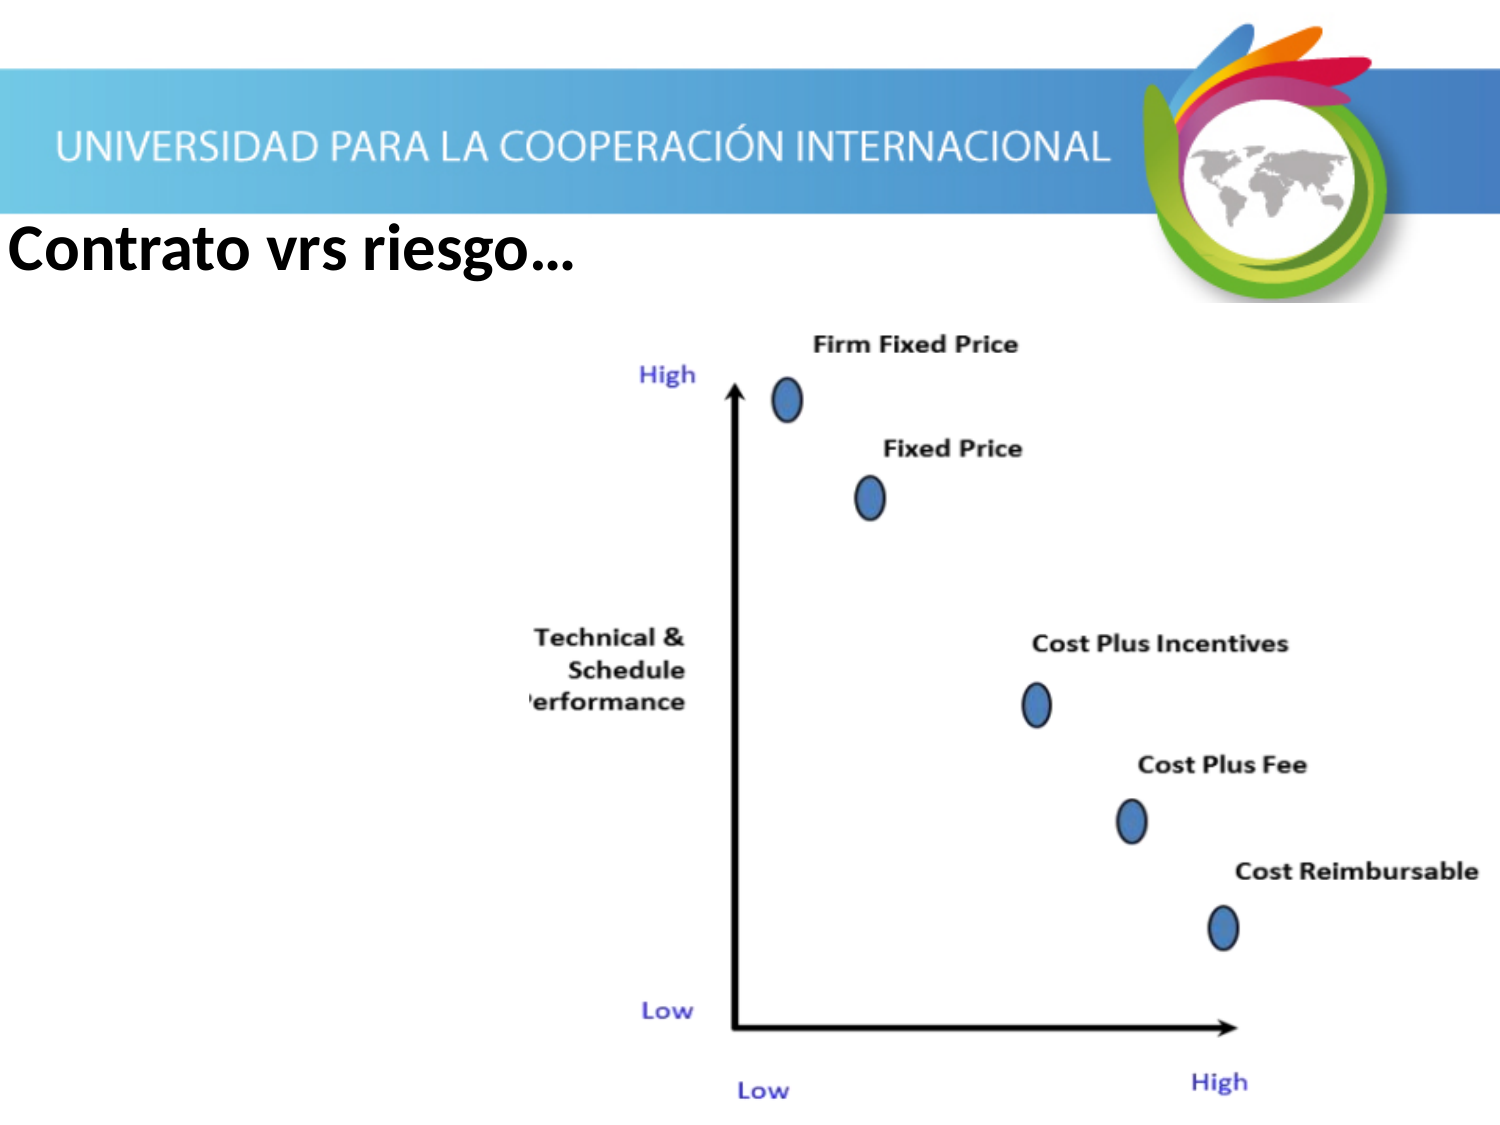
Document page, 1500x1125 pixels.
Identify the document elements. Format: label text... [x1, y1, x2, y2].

picture [0, 0, 1500, 1125]
text_box Contrato vrs riesgo… [0, 160, 1344, 327]
